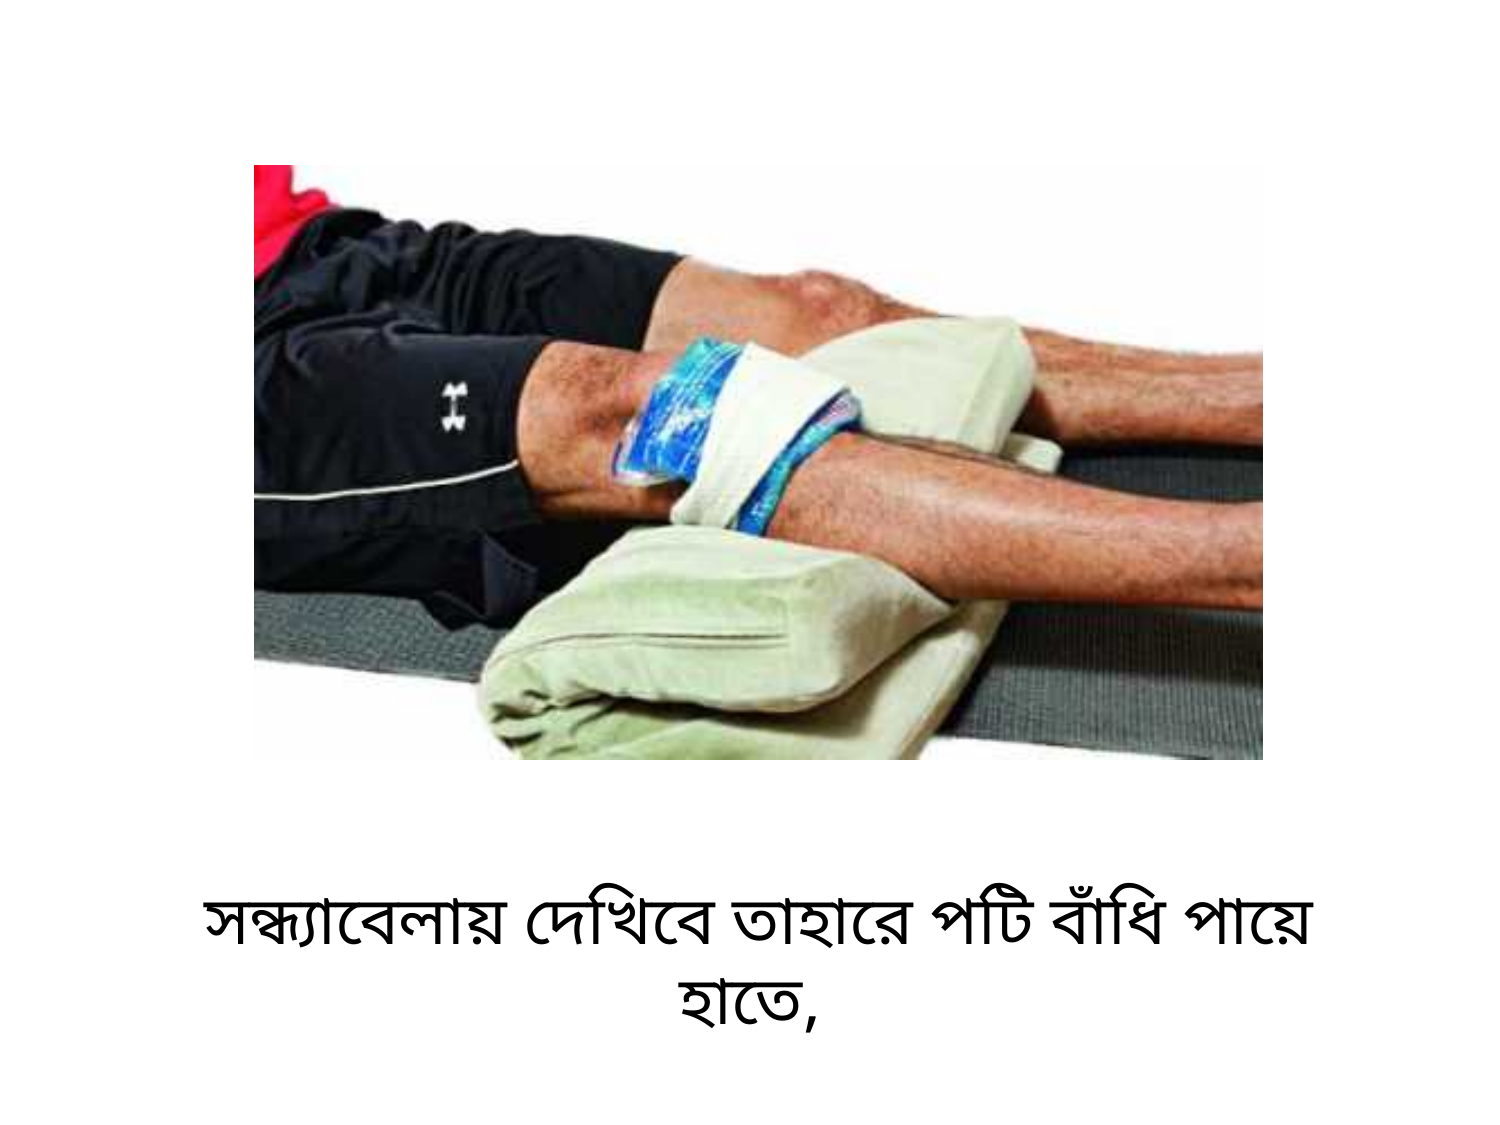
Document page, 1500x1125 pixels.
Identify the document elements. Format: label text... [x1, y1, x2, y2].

picture [254, 165, 1263, 760]
text_box সন্ধ্যাবেলায় দেখিবে তাহারে পটি বাঁধি পায়ে হাতে, [134, 870, 1384, 1045]
